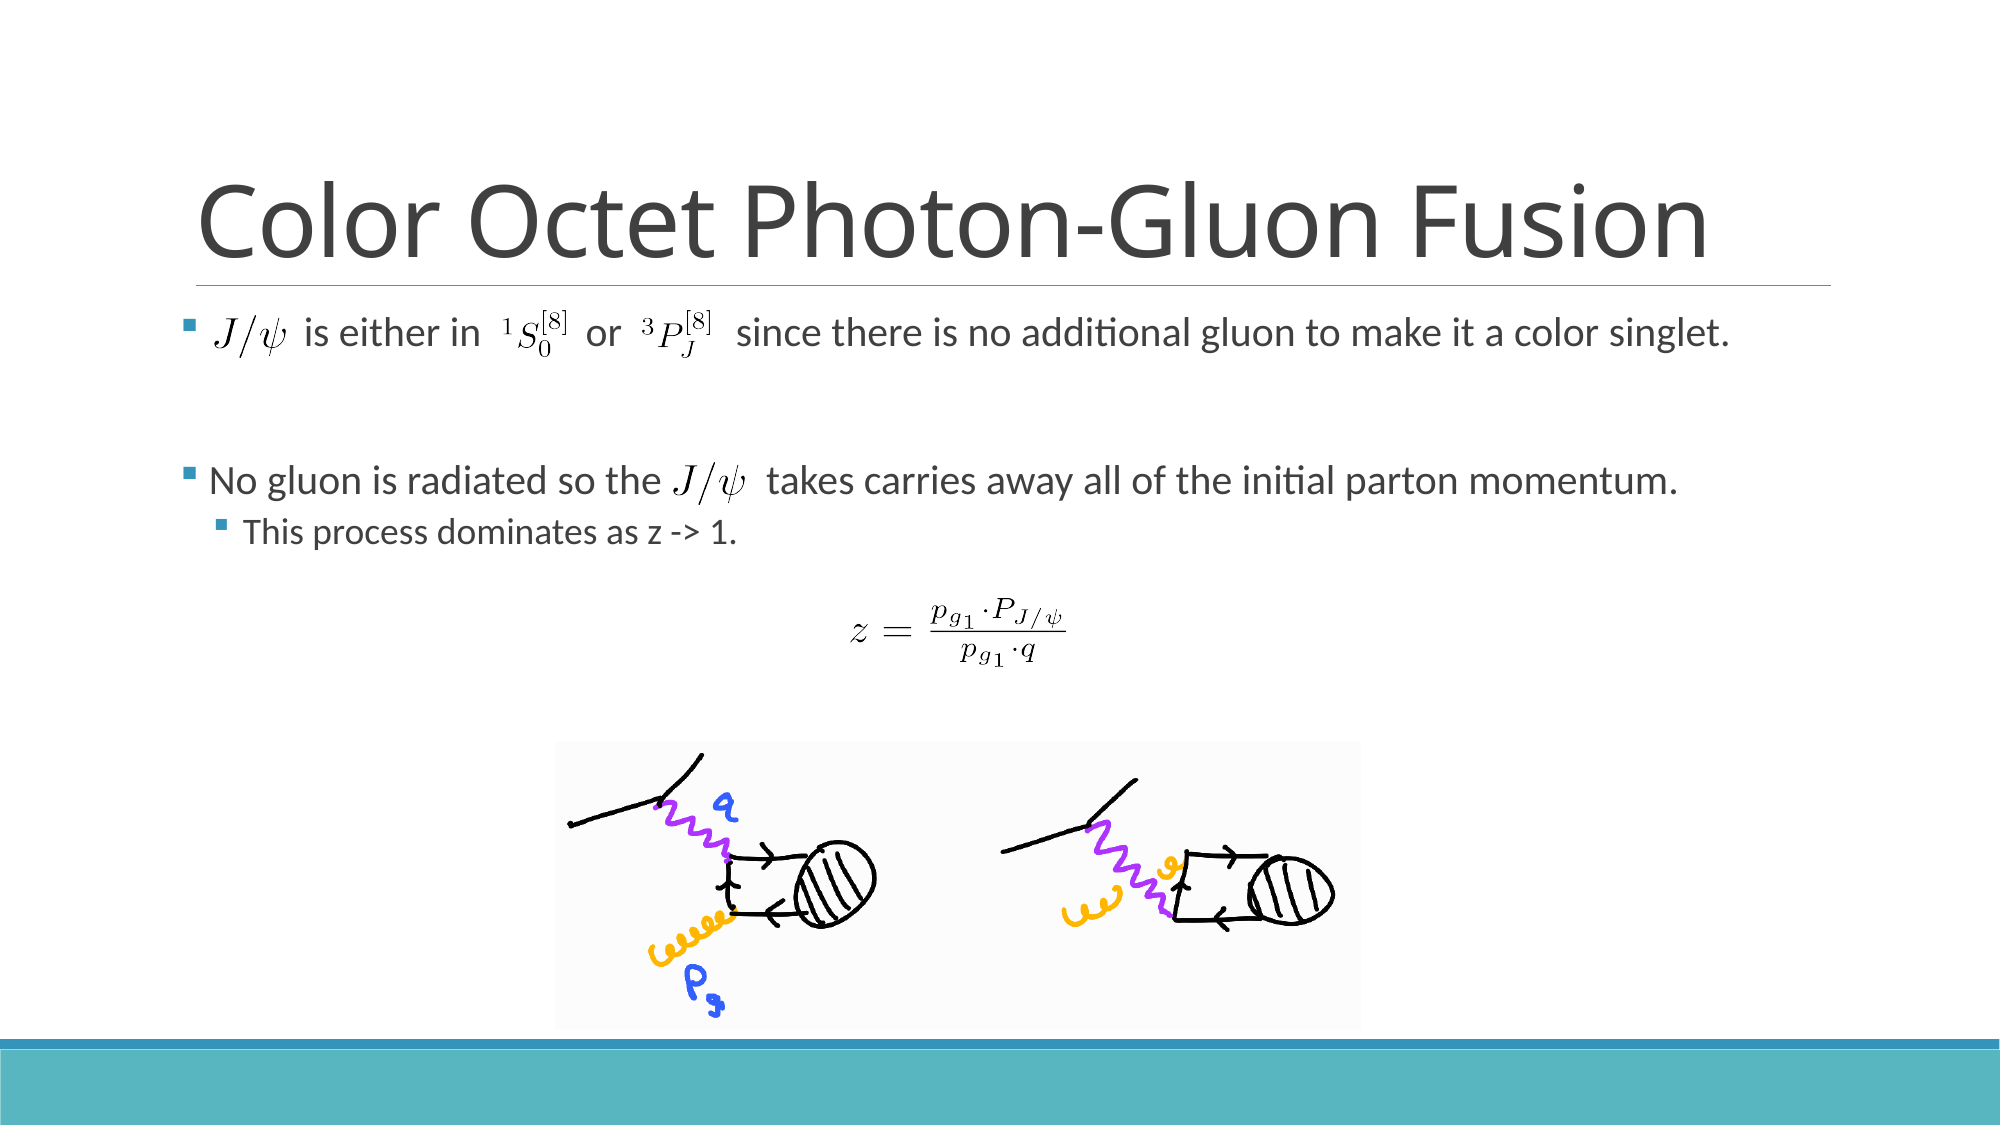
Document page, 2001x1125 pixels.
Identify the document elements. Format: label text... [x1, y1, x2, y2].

title Color Octet Photon-Gluon Fusion [180, 47, 1830, 285]
picture [554, 742, 1362, 1031]
picture [213, 314, 286, 358]
picture [502, 309, 710, 358]
picture [850, 598, 1066, 668]
picture [673, 461, 746, 506]
list is either in or since there is no additional gluon to make it a color singlet. No gluon is radiated so the takes carries away all of the initial parton momentum. This process dominates as z -> 1. [180, 302, 1830, 963]
